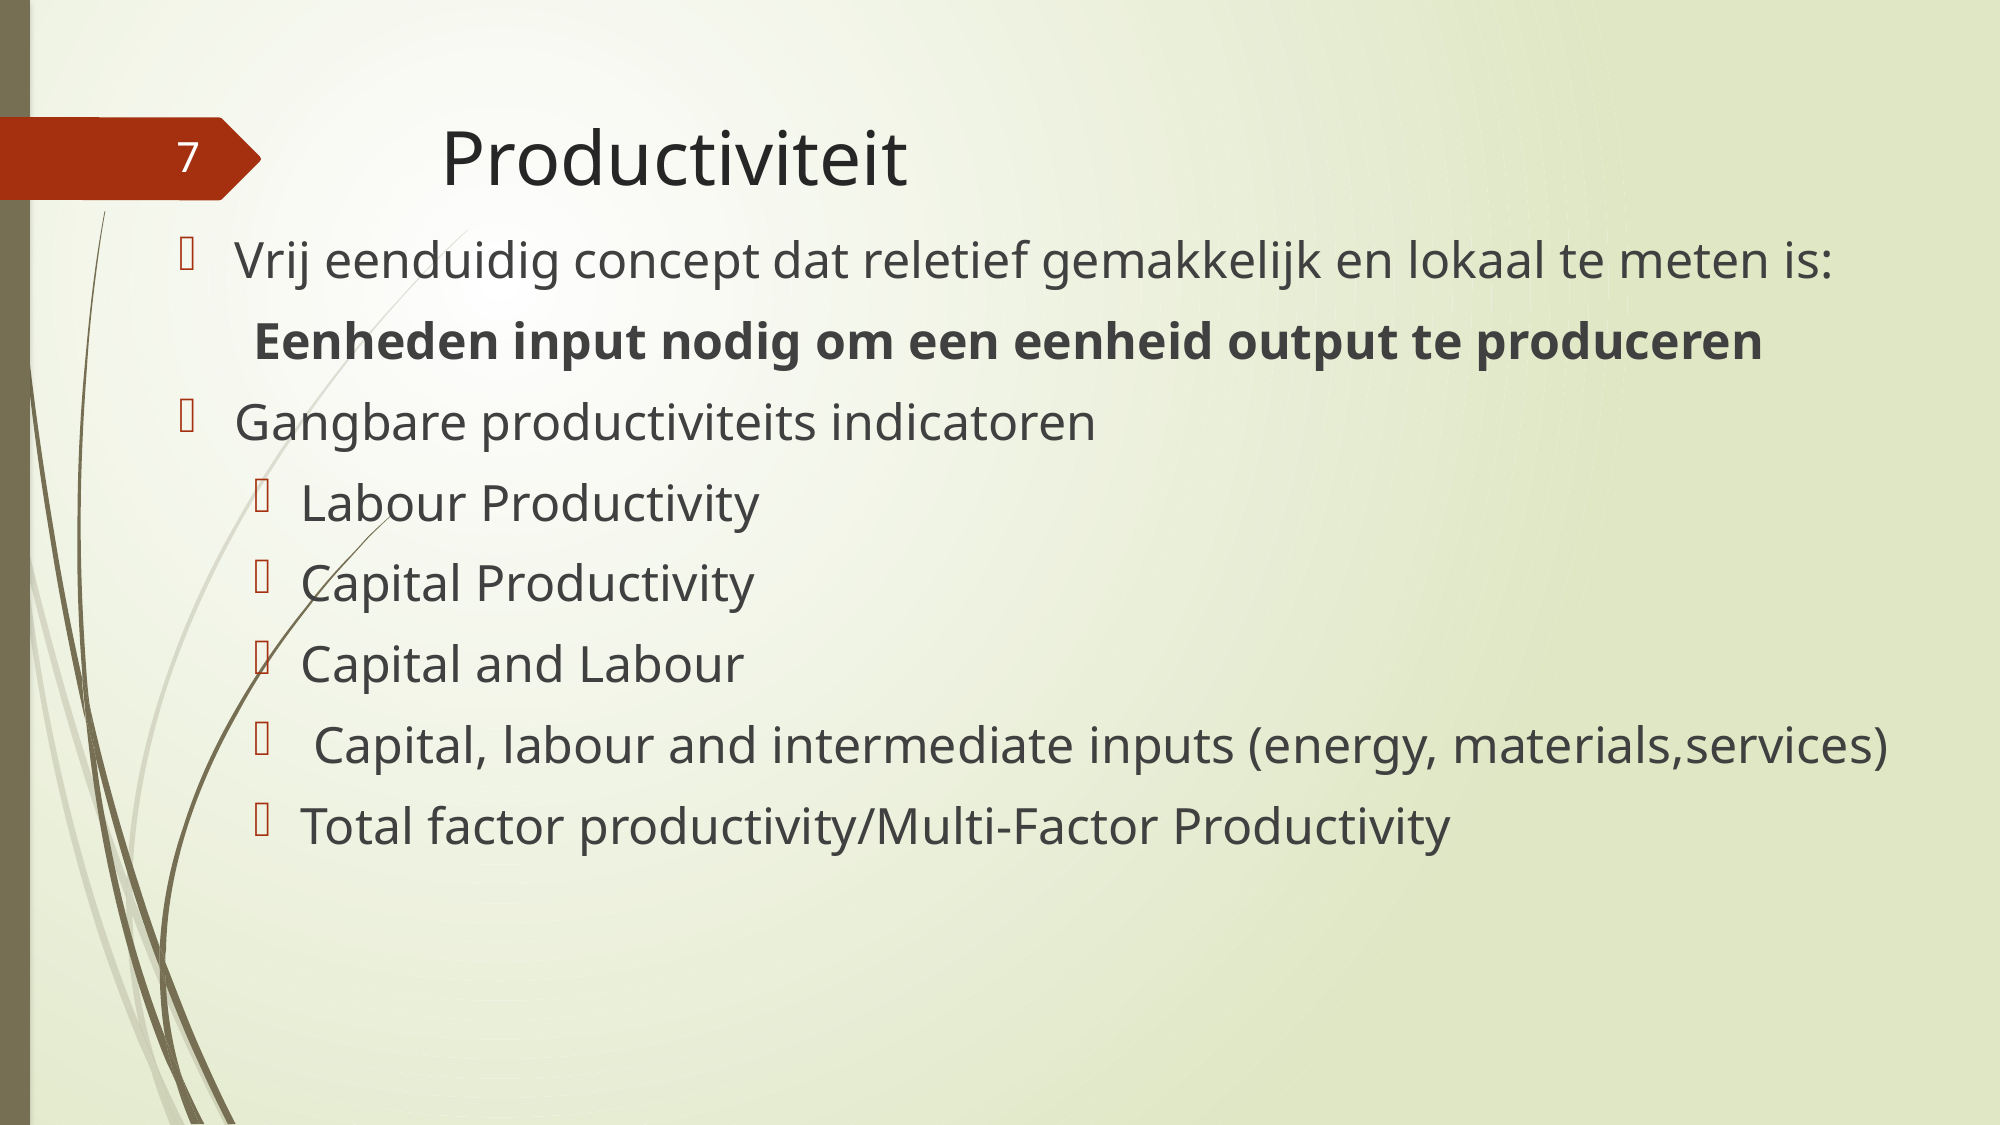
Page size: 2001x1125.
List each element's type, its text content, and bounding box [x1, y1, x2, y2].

slide_number 7 [87, 129, 216, 190]
list Vrij eenduidig concept dat reletief gemakkelijk en lokaal te meten is: Eenheden input nodig om een eenheid output te produceren Gangbare productiviteits indicatoren Labour Productivity Capital Productivity Capital and Labour Capital, labour and intermediate inputs (energy, materials,services) Total factor productivity/Multi-Factor Productivity [163, 220, 1942, 1059]
title Productiviteit [425, 102, 1888, 220]
